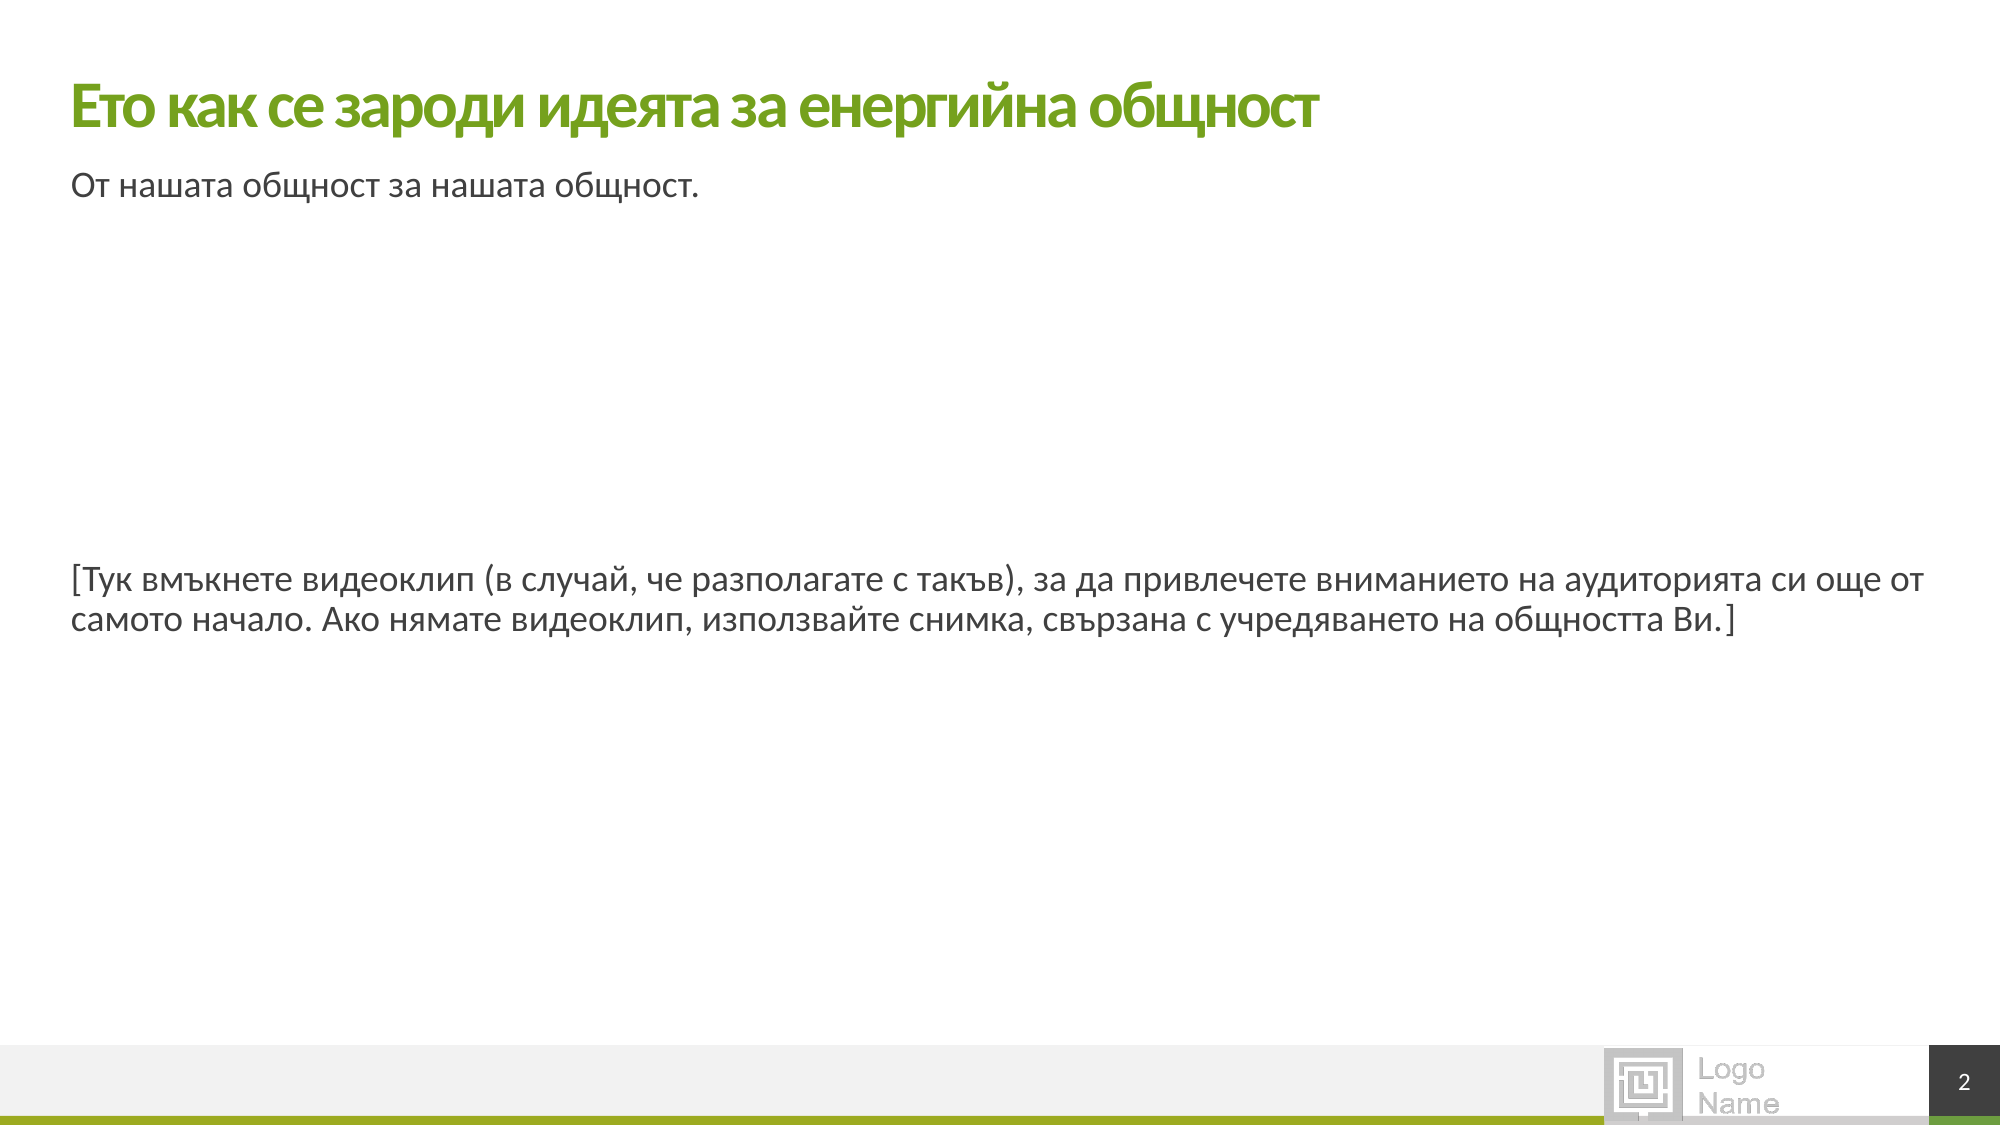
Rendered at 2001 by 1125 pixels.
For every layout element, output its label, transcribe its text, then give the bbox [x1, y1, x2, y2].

title Ето как се зароди идеята за енергийна общност [70, 70, 1930, 142]
list [Тук вмъкнете видеоклип (в случай, че разполагате с такъв), за да привлечете вниманието на аудиторията си още от самото начало. Ако нямате видеоклип, използвайте снимка, свързана с учредяването на общността Ви.] [70, 248, 1930, 1016]
slide_number 2 [1929, 1045, 2000, 1116]
list От нашата общност за нашата общност. [70, 165, 1931, 225]
